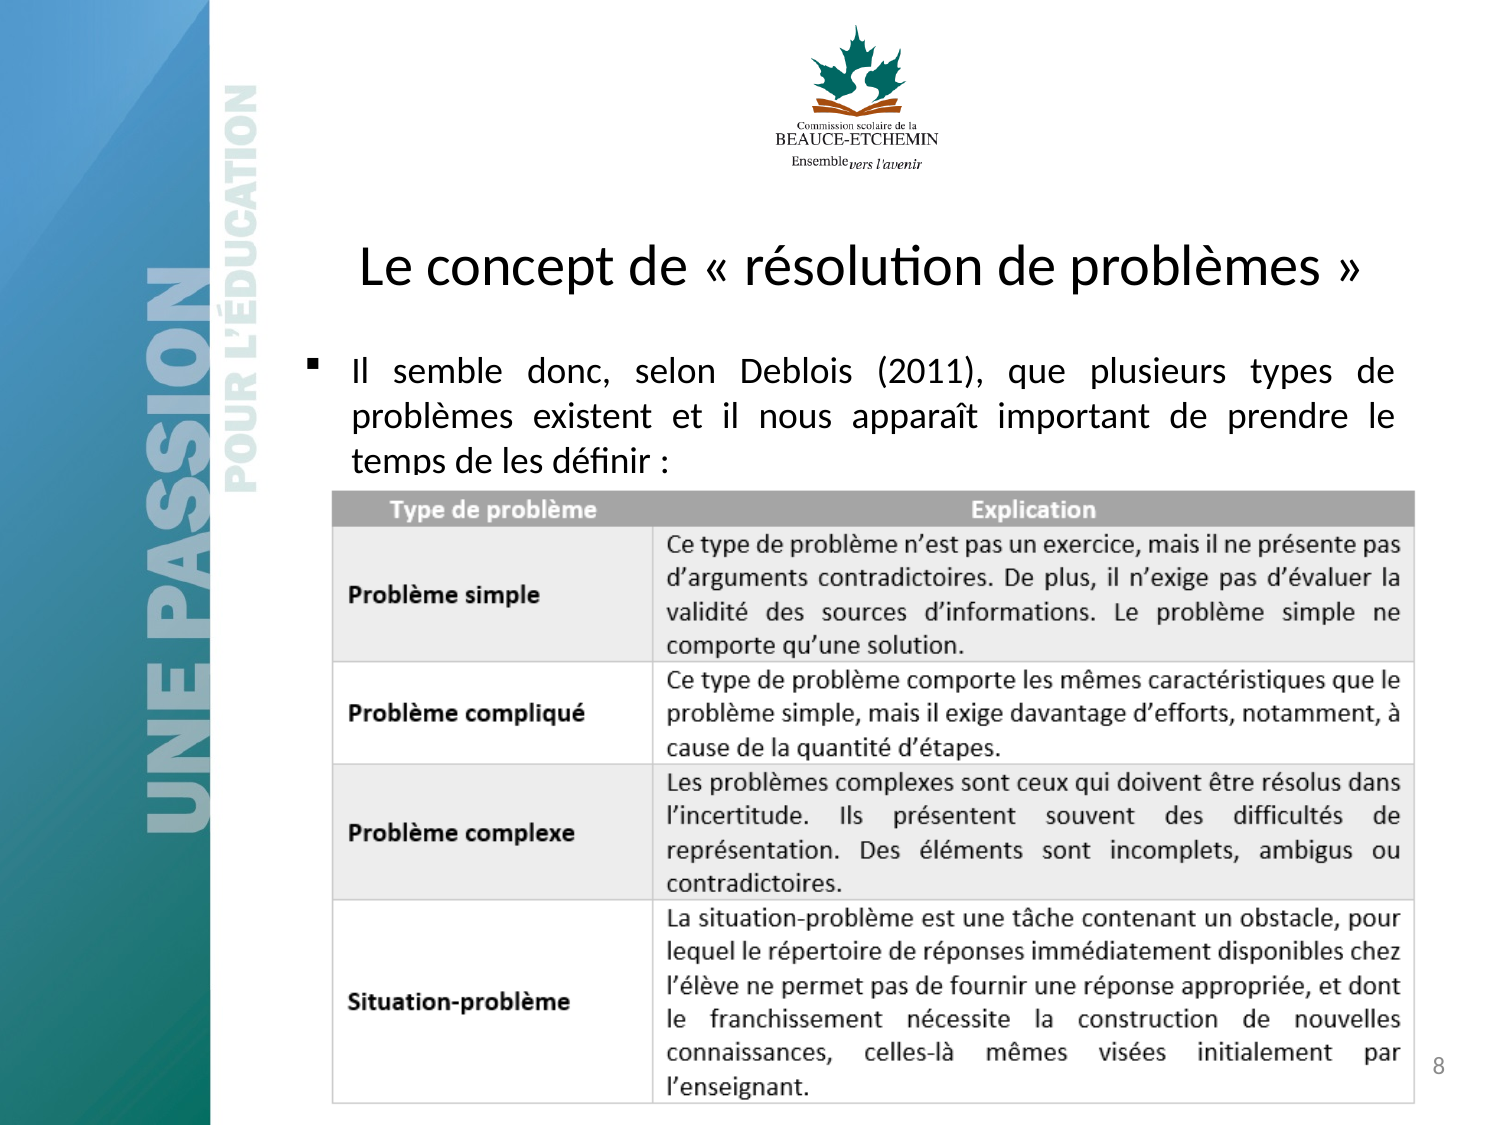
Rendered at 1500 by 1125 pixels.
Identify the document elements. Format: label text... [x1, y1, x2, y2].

picture [322, 475, 1431, 1120]
picture [0, 0, 310, 1125]
slide_number 8 [1437, 1035, 1461, 1095]
list Le concept de « résolution de problèmes » [289, 219, 1436, 374]
list Il semble donc, selon Deblois (2011), que plusieurs types de problèmes existent et il nous apparaît important de prendre le temps de les définir : [289, 374, 1412, 1024]
picture [773, 23, 941, 171]
